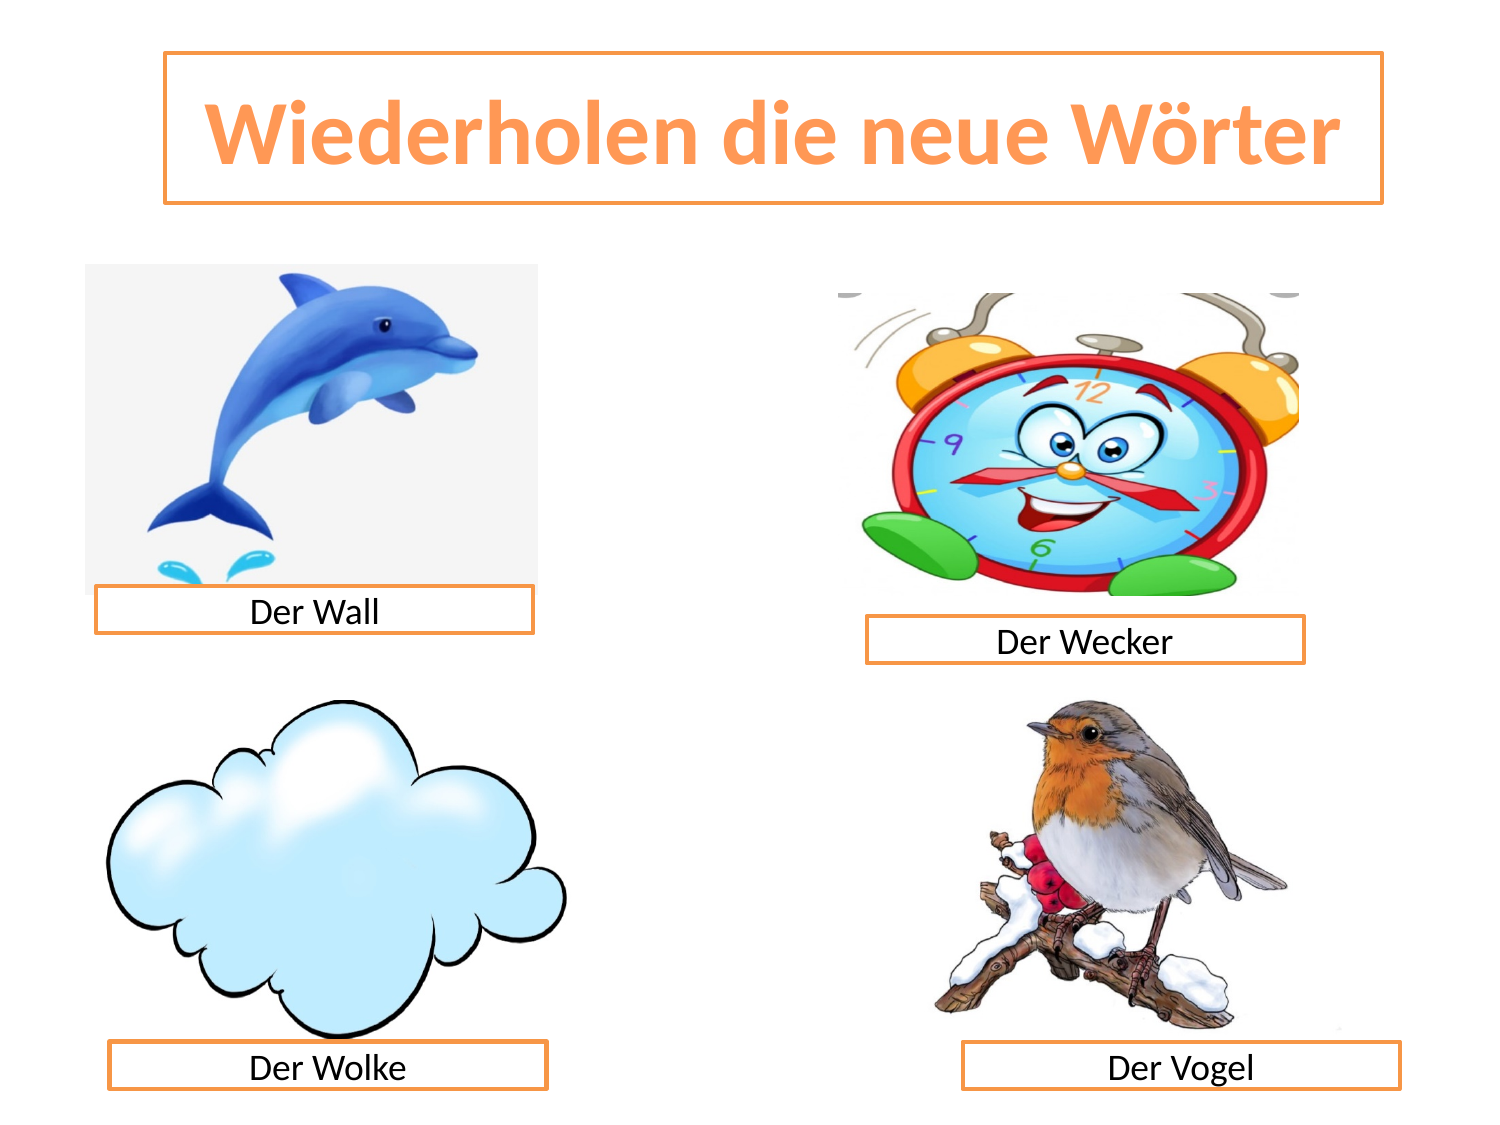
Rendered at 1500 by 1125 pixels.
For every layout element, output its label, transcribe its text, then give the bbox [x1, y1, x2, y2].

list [84, 263, 538, 596]
picture [42, 700, 614, 1092]
text_box Der Wall [94, 604, 535, 635]
text_box Der Wecker [865, 614, 1306, 665]
text_box Wiederholen die neue Wörter [163, 51, 1384, 205]
picture [823, 680, 1346, 1092]
picture [838, 293, 1299, 596]
text_box Der Vogel [1350, 1040, 1402, 1091]
